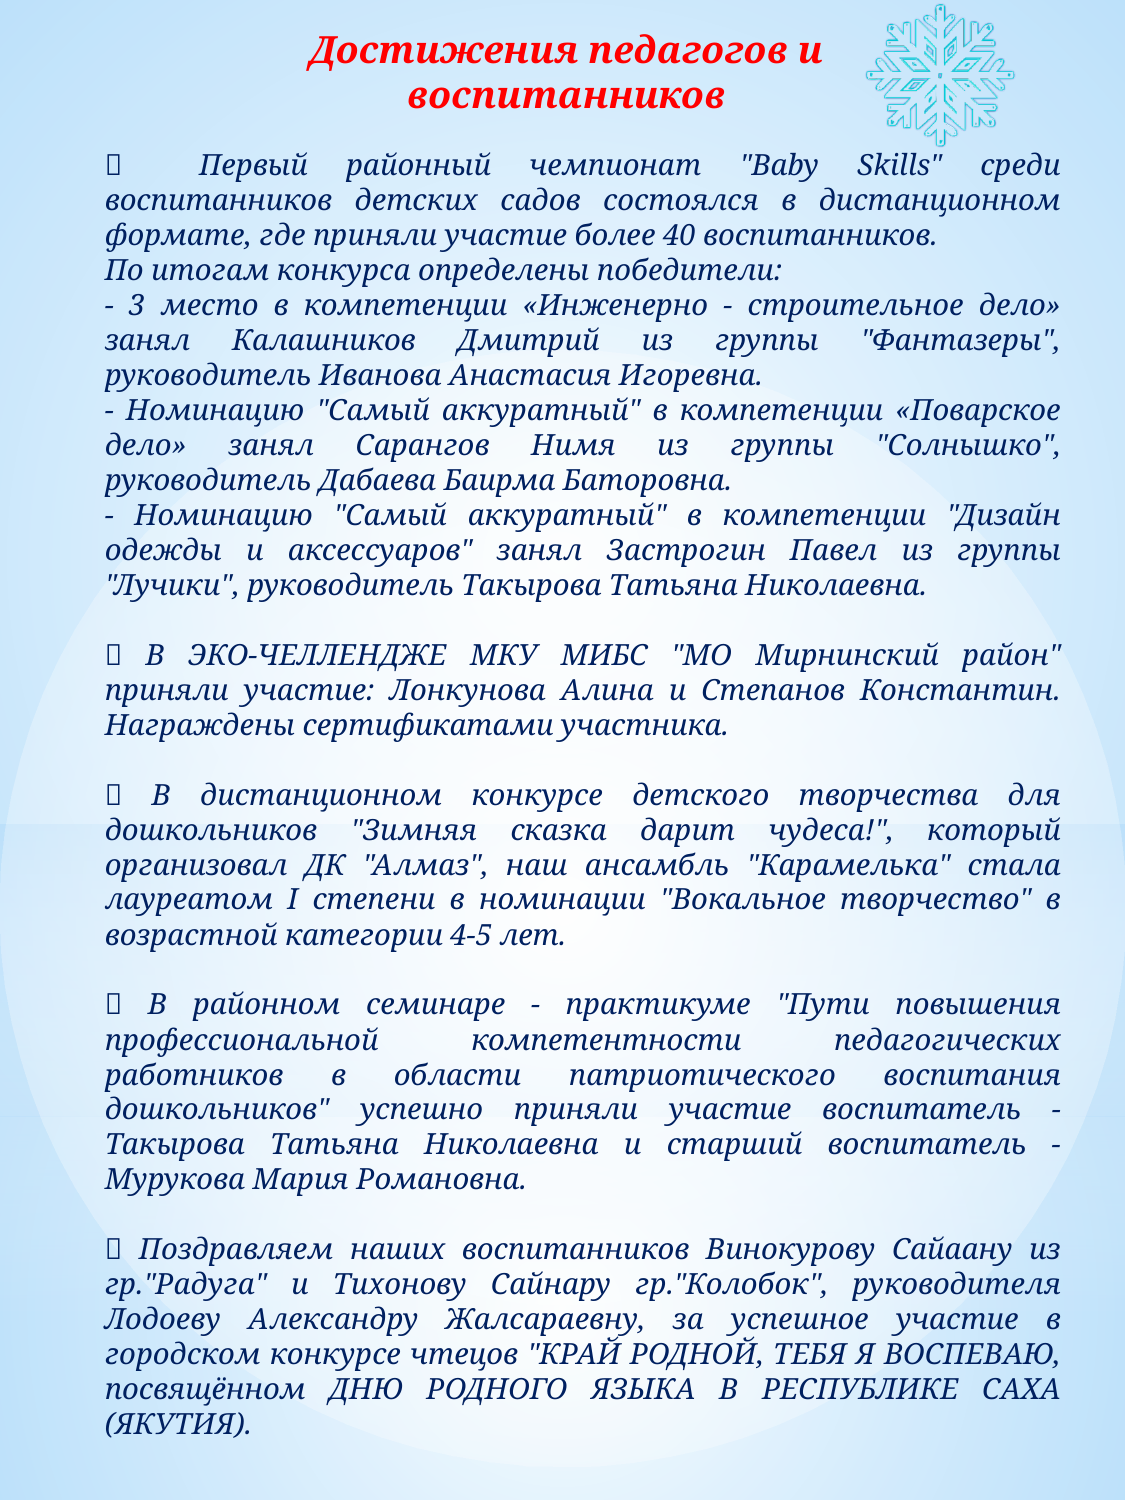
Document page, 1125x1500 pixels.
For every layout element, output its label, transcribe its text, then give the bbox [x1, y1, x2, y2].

text_box ✅ Первый районный чемпионат "Baby Skills" среди воспитанников детских садов состоялся в дистанционном формате, где приняли участие более 40 воспитанников. По итогам конкурса определены победители: - 3 место в компетенции «Инженерно - строительное дело» занял Калашников Дмитрий из группы "Фантазеры", руководитель Иванова Анастасия Игоревна. - Номинацию "Самый аккуратный" в компетенции «Поварское дело» занял Сарангов Нимя из группы "Солнышко", руководитель Дабаева Баирма Баторовна. - Номинацию "Самый аккуратный" в компетенции "Дизайн одежды и аксессуаров" занял Застрогин Павел из группы "Лучики", руководитель Такырова Татьяна Николаевна. ✅ В ЭКО-ЧЕЛЛЕНДЖЕ МКУ МИБС "МО Мирнинский район" приняли участие: Лонкунова Алина и Степанов Константин. Награждены сертификатами участника. ✅ В дистанционном конкурсе детского творчества для дошкольников "Зимняя сказка дарит чудеса!", который организовал ДК "Алмаз", наш ансамбль "Карамелька" стала лауреатом I степени в номинации "Вокальное творчество" в возрастной категории 4-5 лет. ✅ В районном семинаре - практикуме "Пути повышения профессиональной компетентности педагогических работников в области патриотического воспитания дошкольников" успешно приняли участие воспитатель - Такырова Татьяна Николаевна и старший воспитатель - Мурукова Мария Романовна. ✅ Поздравляем наших воспитанников Винокурову Сайаану из гр."Радуга" и Тихонову Сайнару гр."Колобок", руководителя Лодоеву Александру Жалсараевну, за успешное участие в городском конкурсе чтецов "КРАЙ РОДНОЙ, ТЕБЯ Я ВОСПЕВАЮ, посвящённом ДНЮ РОДНОГО ЯЗЫКА В РЕСПУБЛИКЕ САХА (ЯКУТИЯ). [90, 139, 1077, 1448]
text_box Достижения педагогов и воспитанников [285, 18, 848, 123]
picture [862, 0, 1019, 152]
